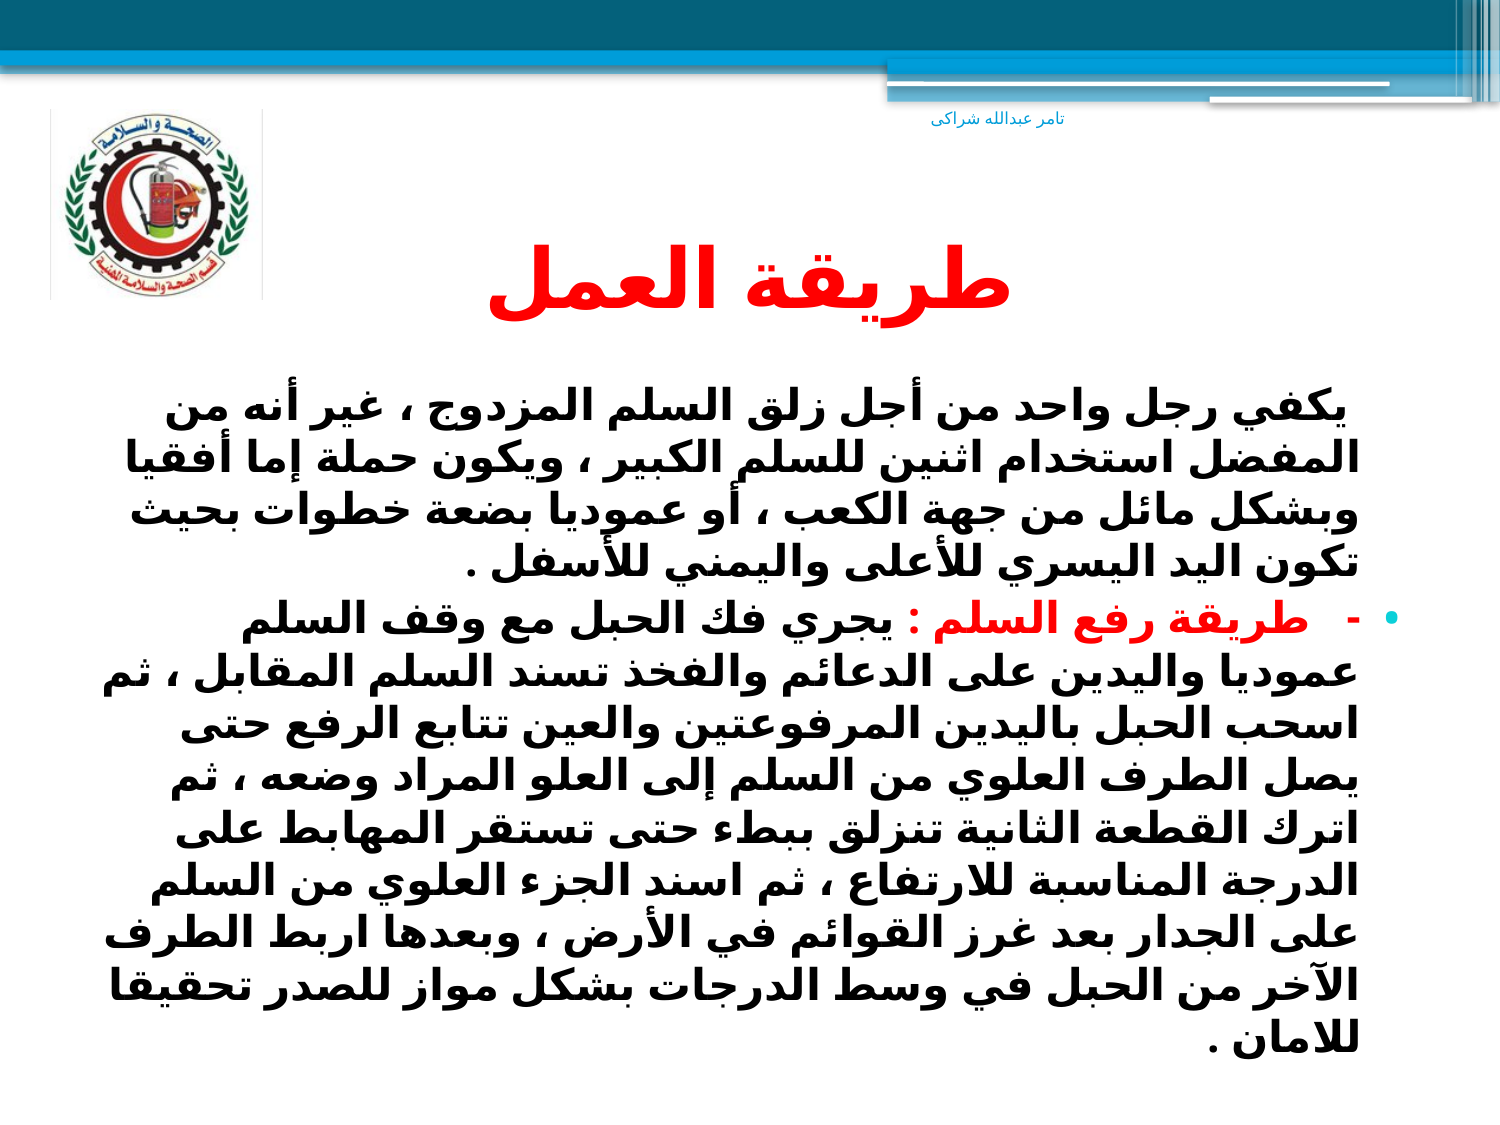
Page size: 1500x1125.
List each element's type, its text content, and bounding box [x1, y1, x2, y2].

picture [50, 109, 263, 301]
footer تامر عبدالله شراكى [862, 100, 1080, 176]
list يكفي رجل واحد من أجل زلق السلم المزدوج ، غير أنه من المفضل استخدام اثنين للسلم الكبير ، ويكون حملة إما أفقيا وبشكل مائل من جهة الكعب ، أو عموديا بضعة خطوات بحيث تكون اليد اليسري للأعلى واليمني للأسفل . - طريقة رفع السلم : يجري فك الحبل مع وقف السلم عموديا واليدين على الدعائم والفخذ تسند السلم المقابل ، ثم اسحب الحبل باليدين المرفوعتين والعين تتابع الرفع حتى يصل الطرف العلوي من السلم إلى العلو المراد وضعه ، ثم اترك القطعة الثانية تنزلق ببطء حتى تستقر المهابط على الدرجة المناسبة للارتفاع ، ثم اسند الجزء العلوي من السلم على الجدار بعد غرز القوائم في الأرض ، وبعدها اربط الطرف الآخر من الحبل في وسط الدرجات بشكل مواز للصدر تحقيقا للامان . [75, 368, 1425, 1079]
title طريقة العمل [75, 187, 1425, 363]
